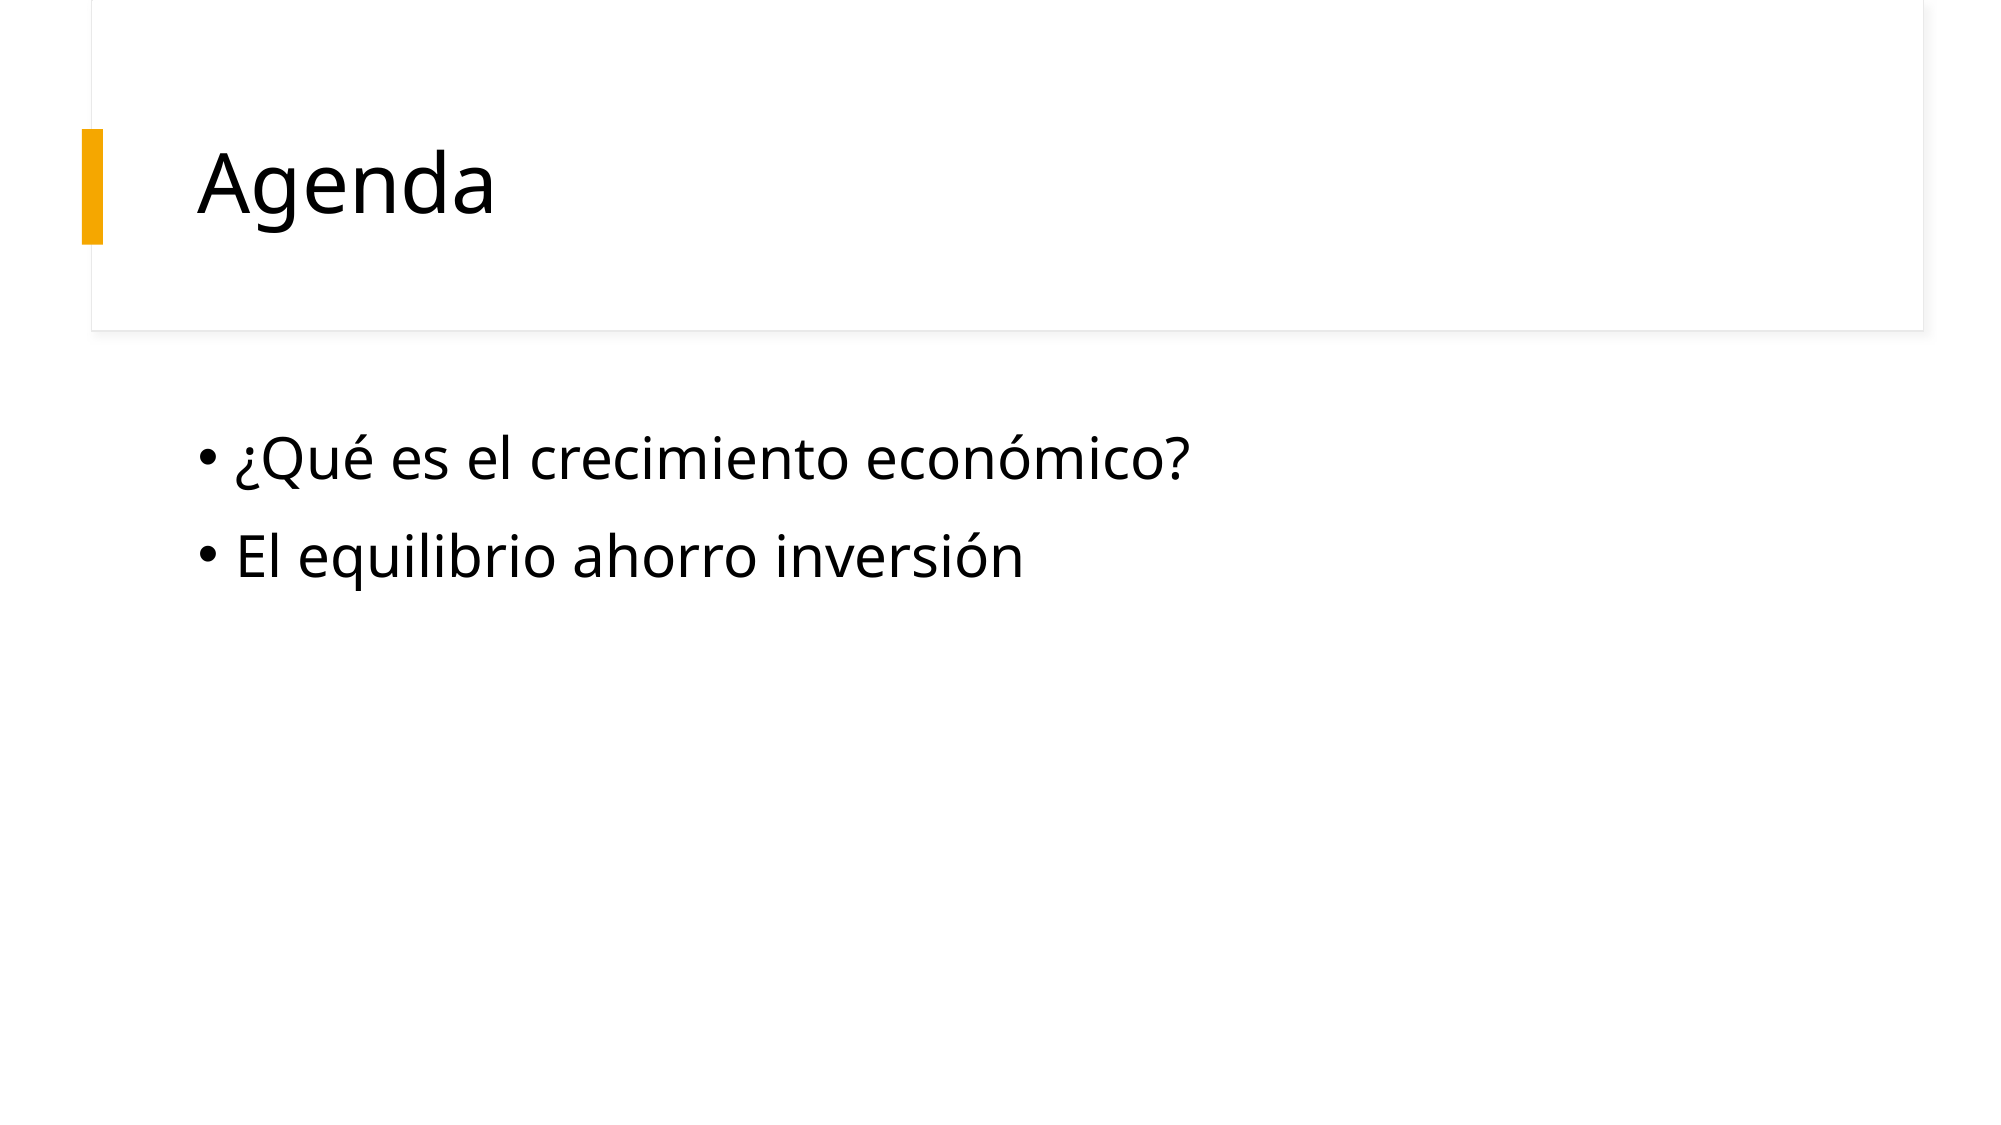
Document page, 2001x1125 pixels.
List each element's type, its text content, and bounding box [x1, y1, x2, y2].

title Agenda [183, 90, 1851, 284]
list ¿Qué es el crecimiento económico? El equilibrio ahorro inversión [183, 406, 1851, 1013]
